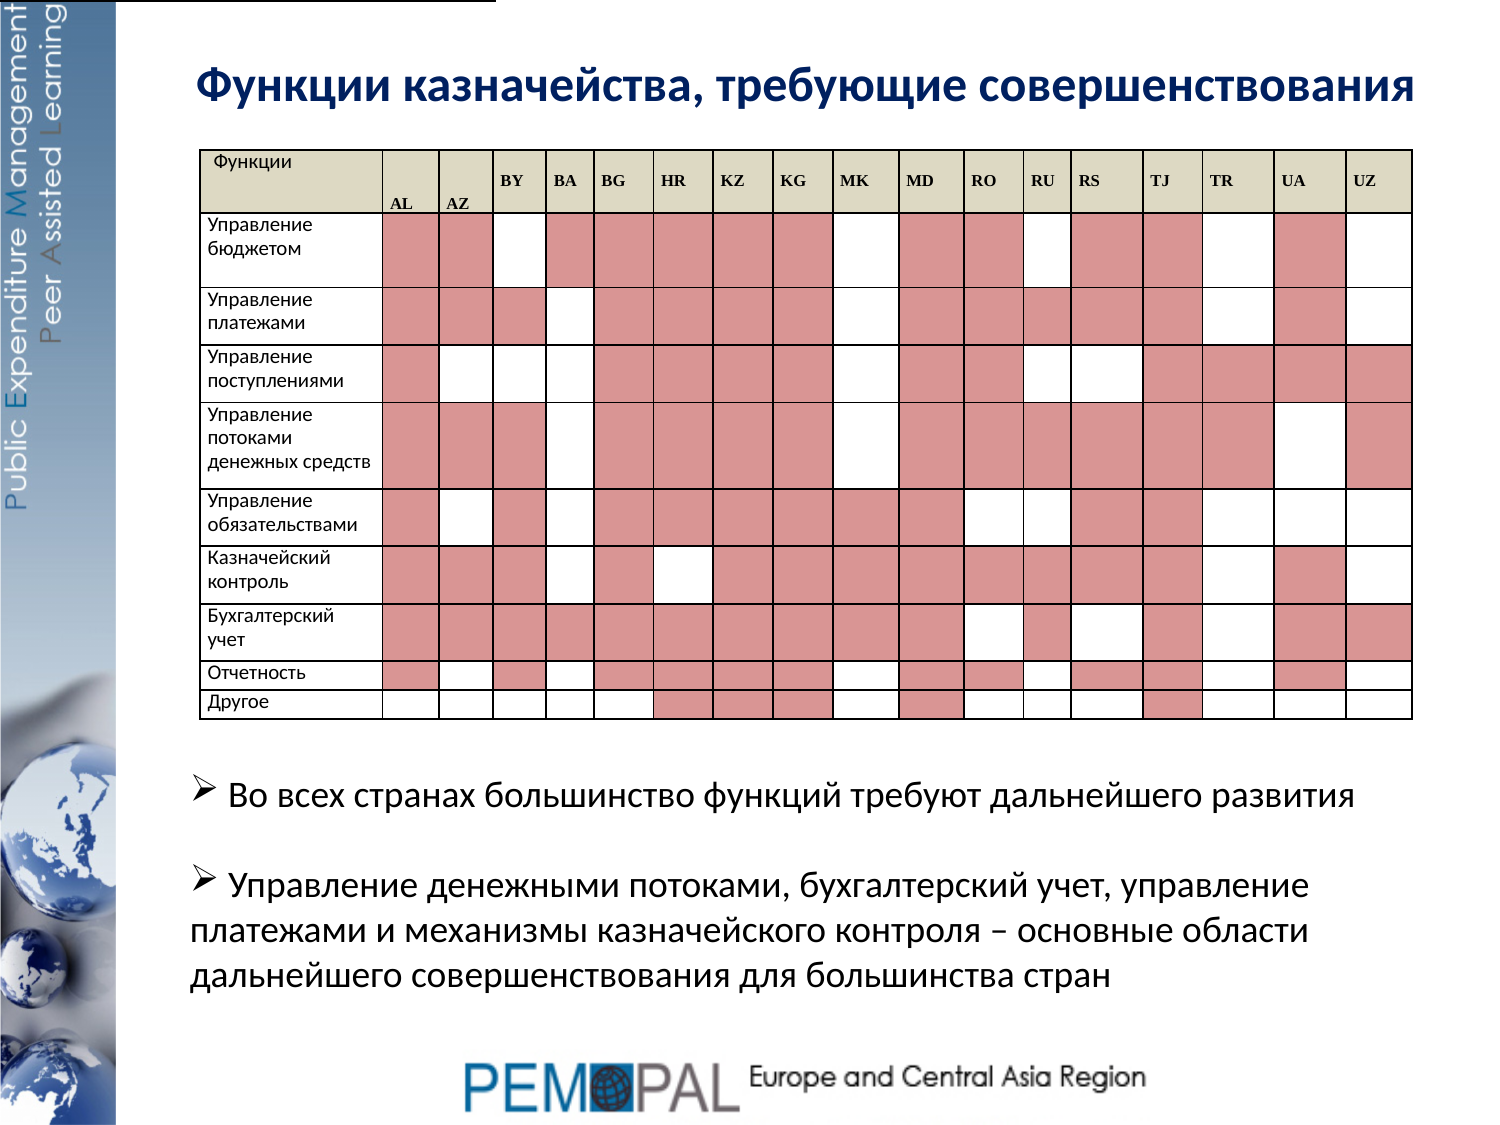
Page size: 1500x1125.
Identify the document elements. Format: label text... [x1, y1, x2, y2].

table_cell [714, 547, 772, 603]
table_cell [440, 346, 492, 402]
table_cell [1275, 288, 1345, 344]
text_box Во всех странах большинство функций требуют дальнейшего развития Управление денежными потоками, бухгалтерский учет, управление платежами и механизмы казначейского контроля – основные области дальнейшего совершенствования для большинства стран [174, 762, 1400, 1003]
table_cell [494, 403, 545, 488]
table_cell [595, 346, 653, 402]
table_cell [1203, 691, 1273, 718]
table_cell [1347, 605, 1411, 660]
table_header RS [1072, 151, 1142, 212]
table_cell [654, 346, 712, 402]
table_cell [383, 403, 438, 488]
table_cell [774, 662, 832, 689]
table_cell [834, 403, 898, 488]
table_cell Другое [201, 691, 382, 718]
table_header UZ [1347, 151, 1411, 212]
table_cell [714, 346, 772, 402]
table_cell [1347, 490, 1411, 545]
table_cell [383, 490, 438, 504]
table_cell [714, 691, 772, 718]
table_cell [965, 662, 1023, 689]
table_header RU [1024, 151, 1070, 212]
table_cell [494, 214, 545, 287]
table_cell [965, 214, 1023, 287]
table_cell [383, 346, 438, 402]
table_cell [440, 490, 492, 504]
table_cell [1347, 547, 1411, 603]
table_cell [654, 288, 712, 344]
table_cell [1024, 214, 1070, 287]
table_cell [965, 691, 1023, 718]
table_cell [1347, 288, 1411, 344]
picture [462, 1049, 1151, 1125]
table_header HR [654, 151, 712, 212]
table_cell [440, 664, 492, 689]
table_cell [965, 605, 1023, 660]
table_cell [654, 214, 712, 287]
table_cell [1203, 605, 1273, 660]
table_cell Управление платежами [201, 288, 382, 344]
table_cell [547, 346, 593, 402]
table_cell [714, 605, 772, 660]
table_header UA [1275, 151, 1345, 212]
table_header TR [1203, 151, 1273, 212]
table_cell [440, 214, 492, 287]
table_cell [494, 490, 545, 504]
table_cell [440, 403, 492, 488]
table_header Функции [201, 151, 382, 212]
table_cell [494, 691, 545, 718]
table_cell [654, 490, 712, 545]
table_cell [1203, 288, 1273, 344]
table_cell [1072, 605, 1142, 660]
table_cell [774, 691, 832, 718]
table_cell [965, 346, 1023, 402]
table_cell [834, 691, 898, 718]
table_cell [714, 214, 772, 287]
table_cell [1072, 547, 1142, 603]
table_cell [900, 691, 963, 718]
table_cell [1203, 490, 1273, 545]
table_cell [1275, 403, 1345, 488]
table_cell [714, 662, 772, 689]
table_cell [595, 691, 653, 718]
table_cell [774, 547, 832, 603]
table_cell [494, 664, 545, 689]
table_cell [654, 605, 712, 660]
table_cell Управление потоками денежных средств [201, 403, 382, 488]
table_header AZ [440, 151, 492, 212]
table_cell [494, 288, 545, 344]
table_header AL [383, 151, 438, 212]
table_header KZ [714, 151, 772, 212]
table_cell [1072, 346, 1142, 402]
title Функции казначейства, требующие совершенствования [116, 75, 1500, 150]
table_cell [1347, 214, 1411, 287]
table_cell [595, 490, 653, 524]
table_cell [774, 605, 832, 660]
table_cell [1144, 214, 1202, 287]
table_cell [774, 403, 832, 488]
table_cell [1275, 346, 1345, 402]
table_cell [1072, 662, 1142, 689]
table_cell [714, 403, 772, 488]
table_header TJ [1144, 151, 1202, 212]
table_cell [1144, 346, 1202, 402]
table_cell [1203, 662, 1273, 689]
table_cell [1275, 547, 1345, 603]
table_cell [1275, 662, 1345, 689]
table_cell [965, 547, 1023, 603]
table_cell [965, 288, 1023, 344]
table_cell [965, 490, 1023, 545]
table_cell [383, 664, 438, 689]
table_cell [1024, 547, 1070, 603]
table_cell [1203, 403, 1273, 488]
table_cell [1072, 490, 1142, 545]
table_cell [643, 653, 653, 660]
table_cell [1203, 214, 1273, 287]
table_cell [1072, 288, 1142, 344]
table_cell [1144, 288, 1202, 344]
table_cell [774, 346, 832, 402]
table_cell [595, 214, 653, 287]
table_cell [1275, 490, 1345, 545]
table_cell [834, 490, 898, 545]
table_cell [1024, 403, 1070, 488]
table_cell [1347, 403, 1411, 488]
table_cell [547, 490, 593, 504]
table_header MD [900, 151, 963, 212]
table_cell [1144, 662, 1202, 689]
table_cell Управление поступлениями [201, 346, 382, 402]
table_cell [1275, 691, 1345, 718]
table_cell [834, 288, 898, 344]
table_cell [1347, 346, 1411, 402]
table_cell [1275, 605, 1345, 660]
table_cell [1347, 662, 1411, 689]
table_cell [1024, 288, 1070, 344]
table_cell [900, 403, 963, 488]
table_cell [663, 547, 712, 603]
table_cell [1072, 214, 1142, 287]
table_cell [900, 662, 963, 689]
table_cell [383, 288, 438, 344]
table_cell [1144, 490, 1202, 545]
table_cell [595, 403, 653, 488]
table_cell [774, 288, 832, 344]
table_cell Отчетность [201, 664, 382, 689]
table_cell [714, 288, 772, 344]
table_cell [547, 214, 593, 287]
table_cell [547, 403, 593, 488]
table_cell [900, 214, 963, 287]
table_cell [834, 346, 898, 402]
table_cell [440, 691, 492, 718]
table_cell [595, 288, 653, 344]
table_cell [654, 403, 712, 488]
table_cell [1144, 605, 1202, 660]
table_cell [1144, 547, 1202, 603]
table_cell [900, 346, 963, 402]
table_header BA [547, 151, 593, 212]
table_header BY [494, 151, 545, 212]
table_cell [1072, 691, 1142, 718]
table_cell [834, 214, 898, 287]
table_cell [654, 662, 712, 689]
table_cell [1203, 547, 1273, 603]
table_cell [1024, 605, 1070, 660]
table_cell [900, 490, 963, 545]
table_cell [774, 490, 832, 545]
table_cell [383, 214, 438, 287]
table_cell [834, 547, 898, 603]
table_header RO [965, 151, 1023, 212]
table_cell [714, 490, 772, 545]
table_cell [965, 403, 1023, 488]
picture [0, 75, 621, 1124]
table_header BG [595, 151, 653, 212]
table_header KG [774, 151, 832, 212]
text_box [0, 0, 1500, 75]
table_cell [1347, 691, 1411, 718]
table_cell [1203, 346, 1273, 402]
table_cell [494, 346, 545, 402]
table_cell [1275, 214, 1345, 287]
table_cell [654, 691, 712, 718]
table_cell [774, 214, 832, 287]
table_cell [547, 288, 593, 344]
table_cell Управление бюджетом [201, 214, 382, 287]
table_cell [1024, 691, 1070, 718]
table_cell [1024, 662, 1070, 689]
table_cell [547, 691, 593, 718]
table_cell [1024, 346, 1070, 402]
table_header MK [834, 151, 898, 212]
table_cell [1144, 691, 1202, 718]
table_cell [900, 547, 963, 603]
table_cell [383, 691, 438, 718]
table_cell [595, 662, 653, 689]
table_cell [440, 288, 492, 344]
table_cell [900, 605, 963, 660]
table_cell Управление обязательствами [201, 490, 382, 504]
table_cell [1072, 403, 1142, 488]
table_cell [834, 662, 898, 689]
table_cell [1024, 490, 1070, 545]
table_cell [900, 288, 963, 344]
table_cell [547, 664, 593, 689]
table_cell [1144, 403, 1202, 488]
table_cell [834, 605, 898, 660]
